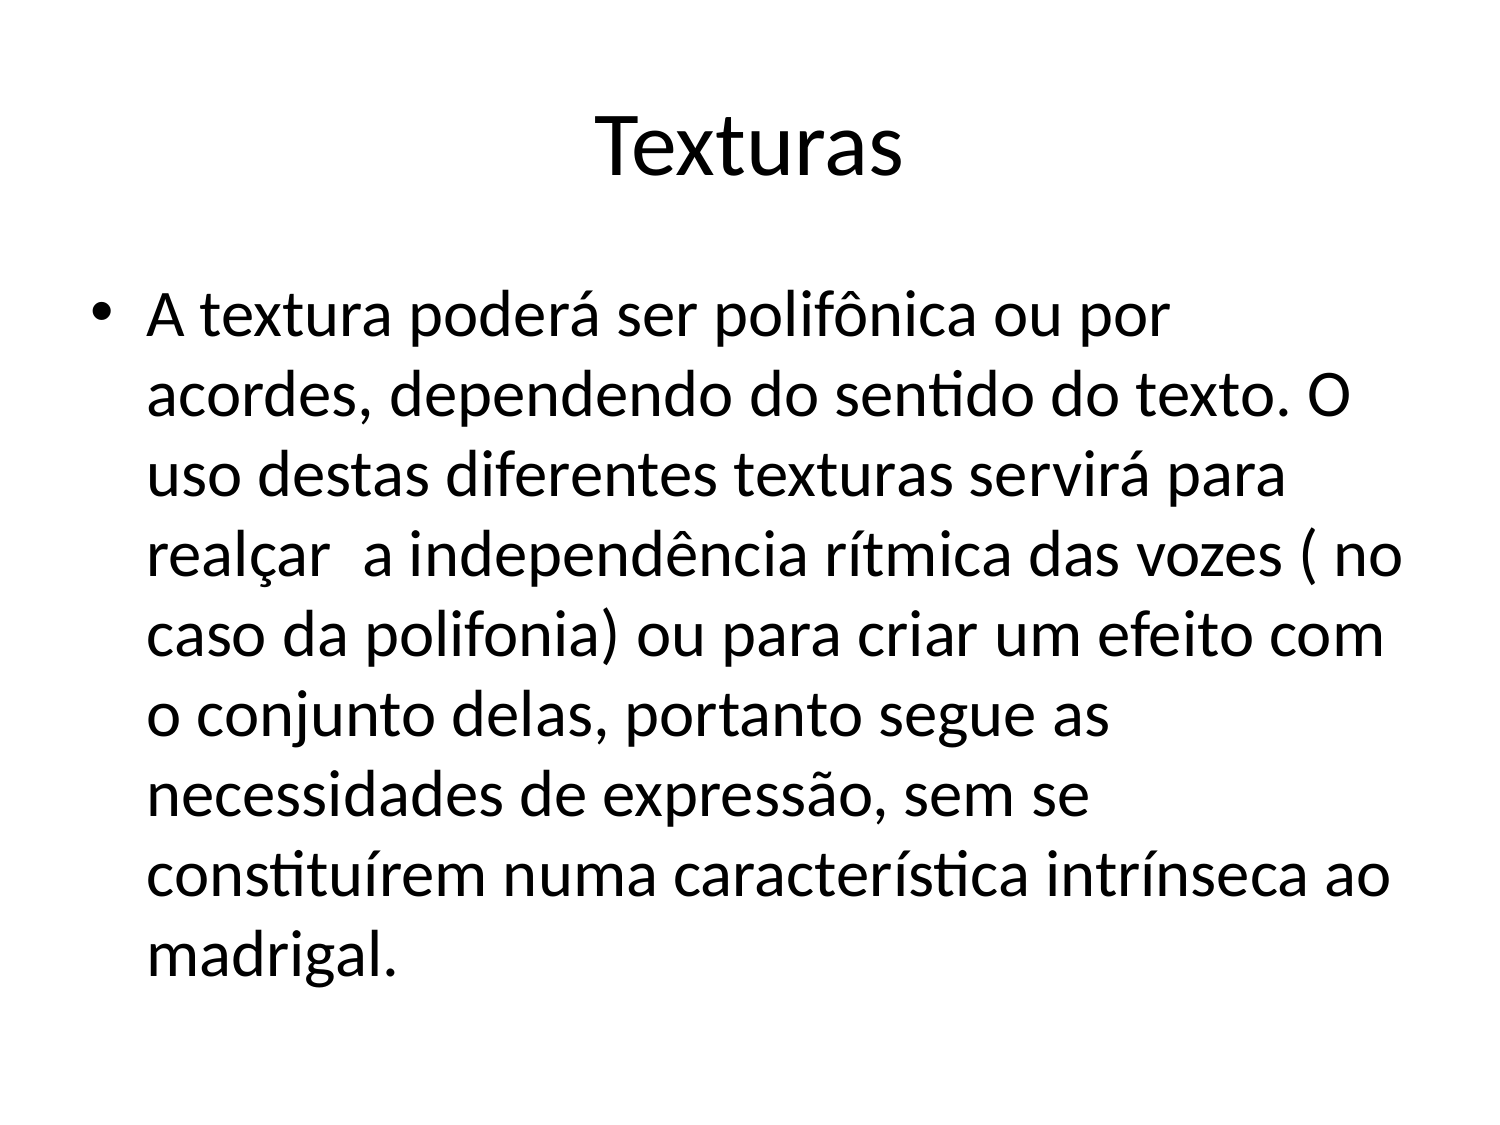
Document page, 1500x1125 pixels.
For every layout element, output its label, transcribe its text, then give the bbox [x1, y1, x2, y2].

title Texturas [75, 45, 1425, 233]
list A textura poderá ser polifônica ou por acordes, dependendo do sentido do texto. O uso destas diferentes texturas servirá para realçar a independência rítmica das vozes ( no caso da polifonia) ou para criar um efeito com o conjunto delas, portanto segue as necessidades de expressão, sem se constituírem numa característica intrínseca ao madrigal. [75, 262, 1425, 1005]
